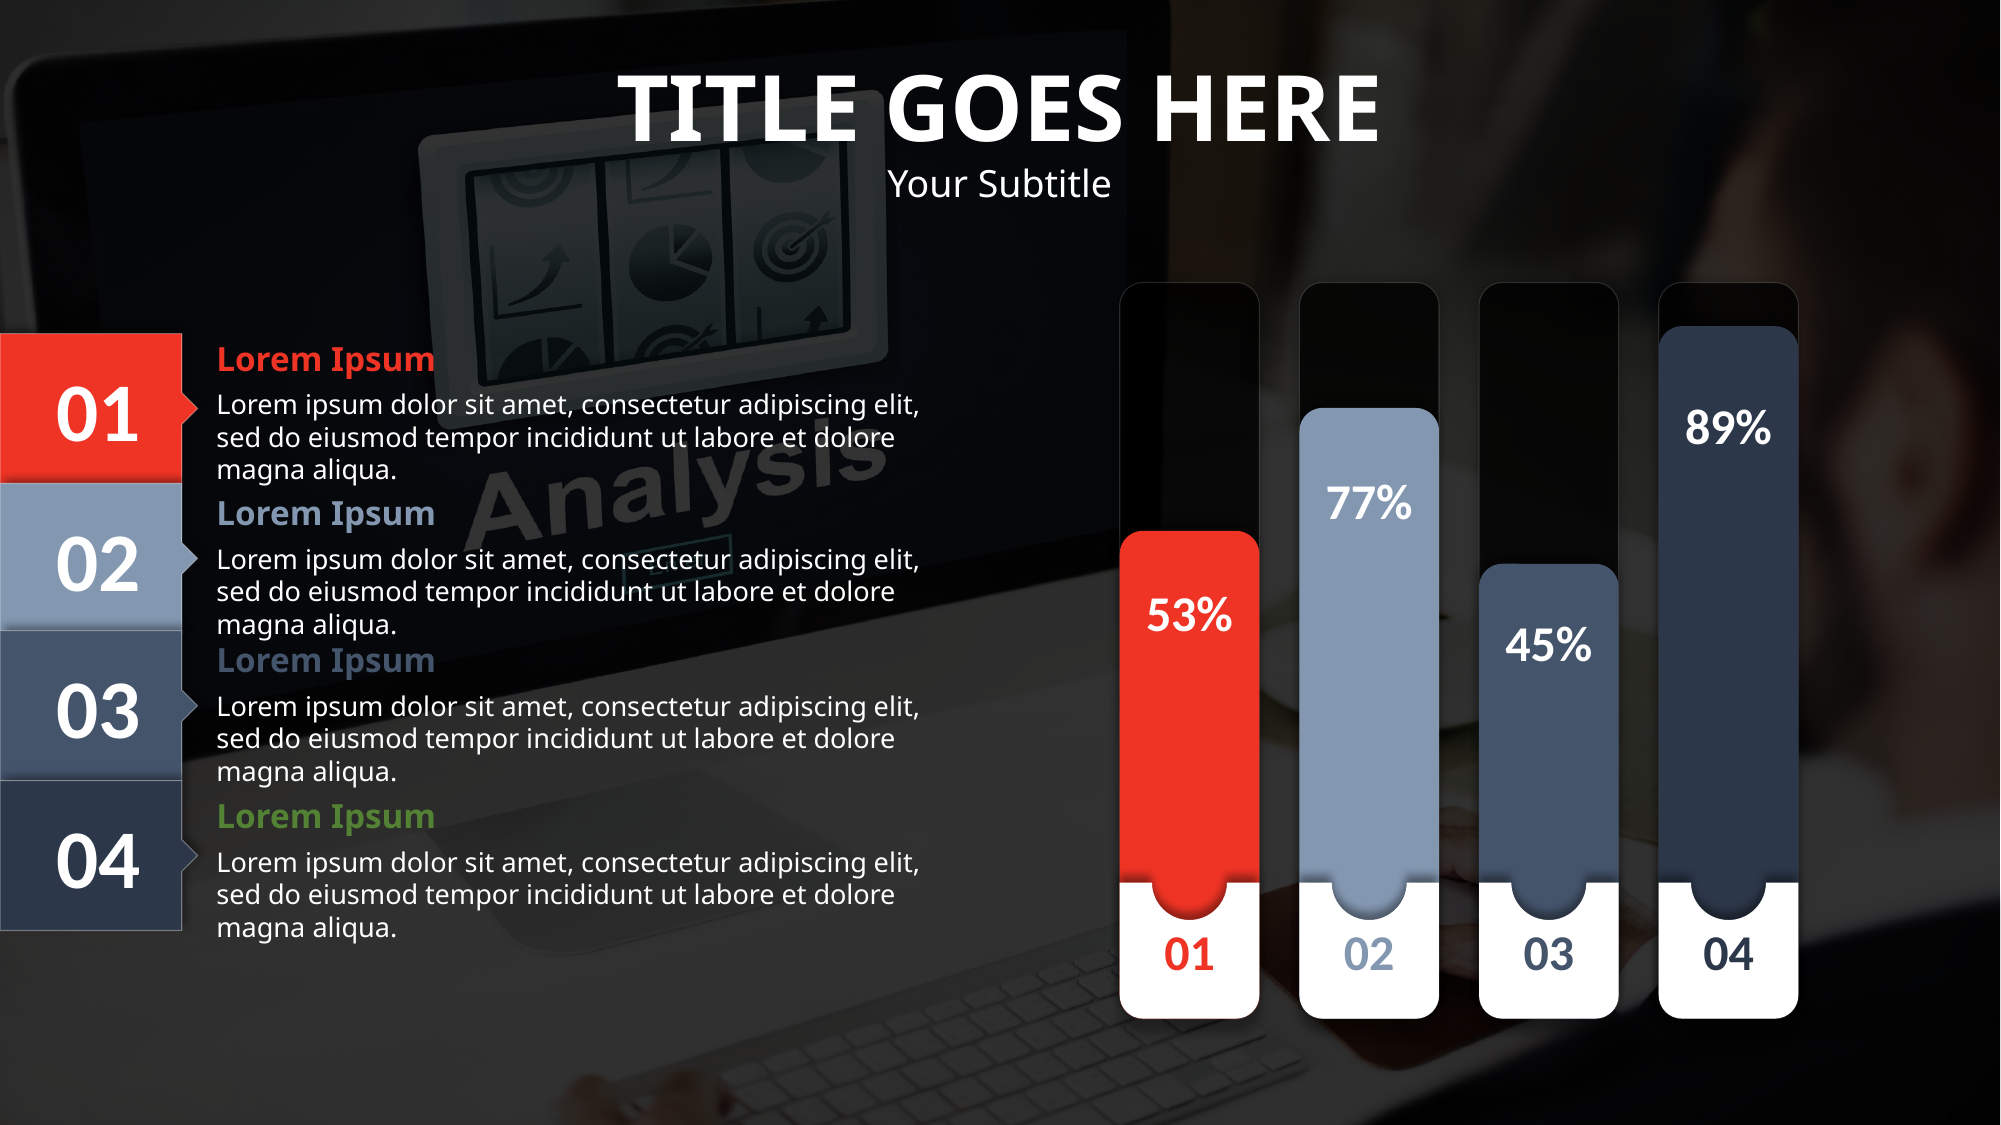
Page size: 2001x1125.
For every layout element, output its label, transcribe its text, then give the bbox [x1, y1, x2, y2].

text_box Lorem Ipsum Lorem ipsum dolor sit amet, consectetur adipiscing elit, sed do eiusmod tempor incididunt ut labore et dolore magna aliqua. [216, 795, 968, 943]
text_box 03 [0, 629, 200, 772]
text_box Lorem Ipsum Lorem ipsum dolor sit amet, consectetur adipiscing elit, sed do eiusmod tempor incididunt ut labore et dolore magna aliqua. [216, 492, 968, 639]
text_box [1298, 281, 1441, 412]
picture [0, 0, 2001, 1125]
text_box [1657, 281, 1800, 330]
text_box TITLE GOES HERE Your Subtitle [548, 42, 1452, 212]
text_box Lorem Ipsum Lorem ipsum dolor sit amet, consectetur adipiscing elit, sed do eiusmod tempor incididunt ut labore et dolore magna aliqua. [216, 639, 968, 787]
text_box 01 [0, 332, 200, 475]
text_box 04 [0, 779, 200, 932]
text_box [1118, 281, 1261, 535]
text_box [1478, 281, 1620, 566]
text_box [1479, 563, 1619, 1019]
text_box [1119, 530, 1260, 1019]
text_box Lorem Ipsum Lorem ipsum dolor sit amet, consectetur adipiscing elit, sed do eiusmod tempor incididunt ut labore et dolore magna aliqua. [216, 337, 968, 486]
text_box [1299, 407, 1439, 1019]
text_box 02 [0, 482, 200, 622]
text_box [1658, 326, 1799, 1019]
